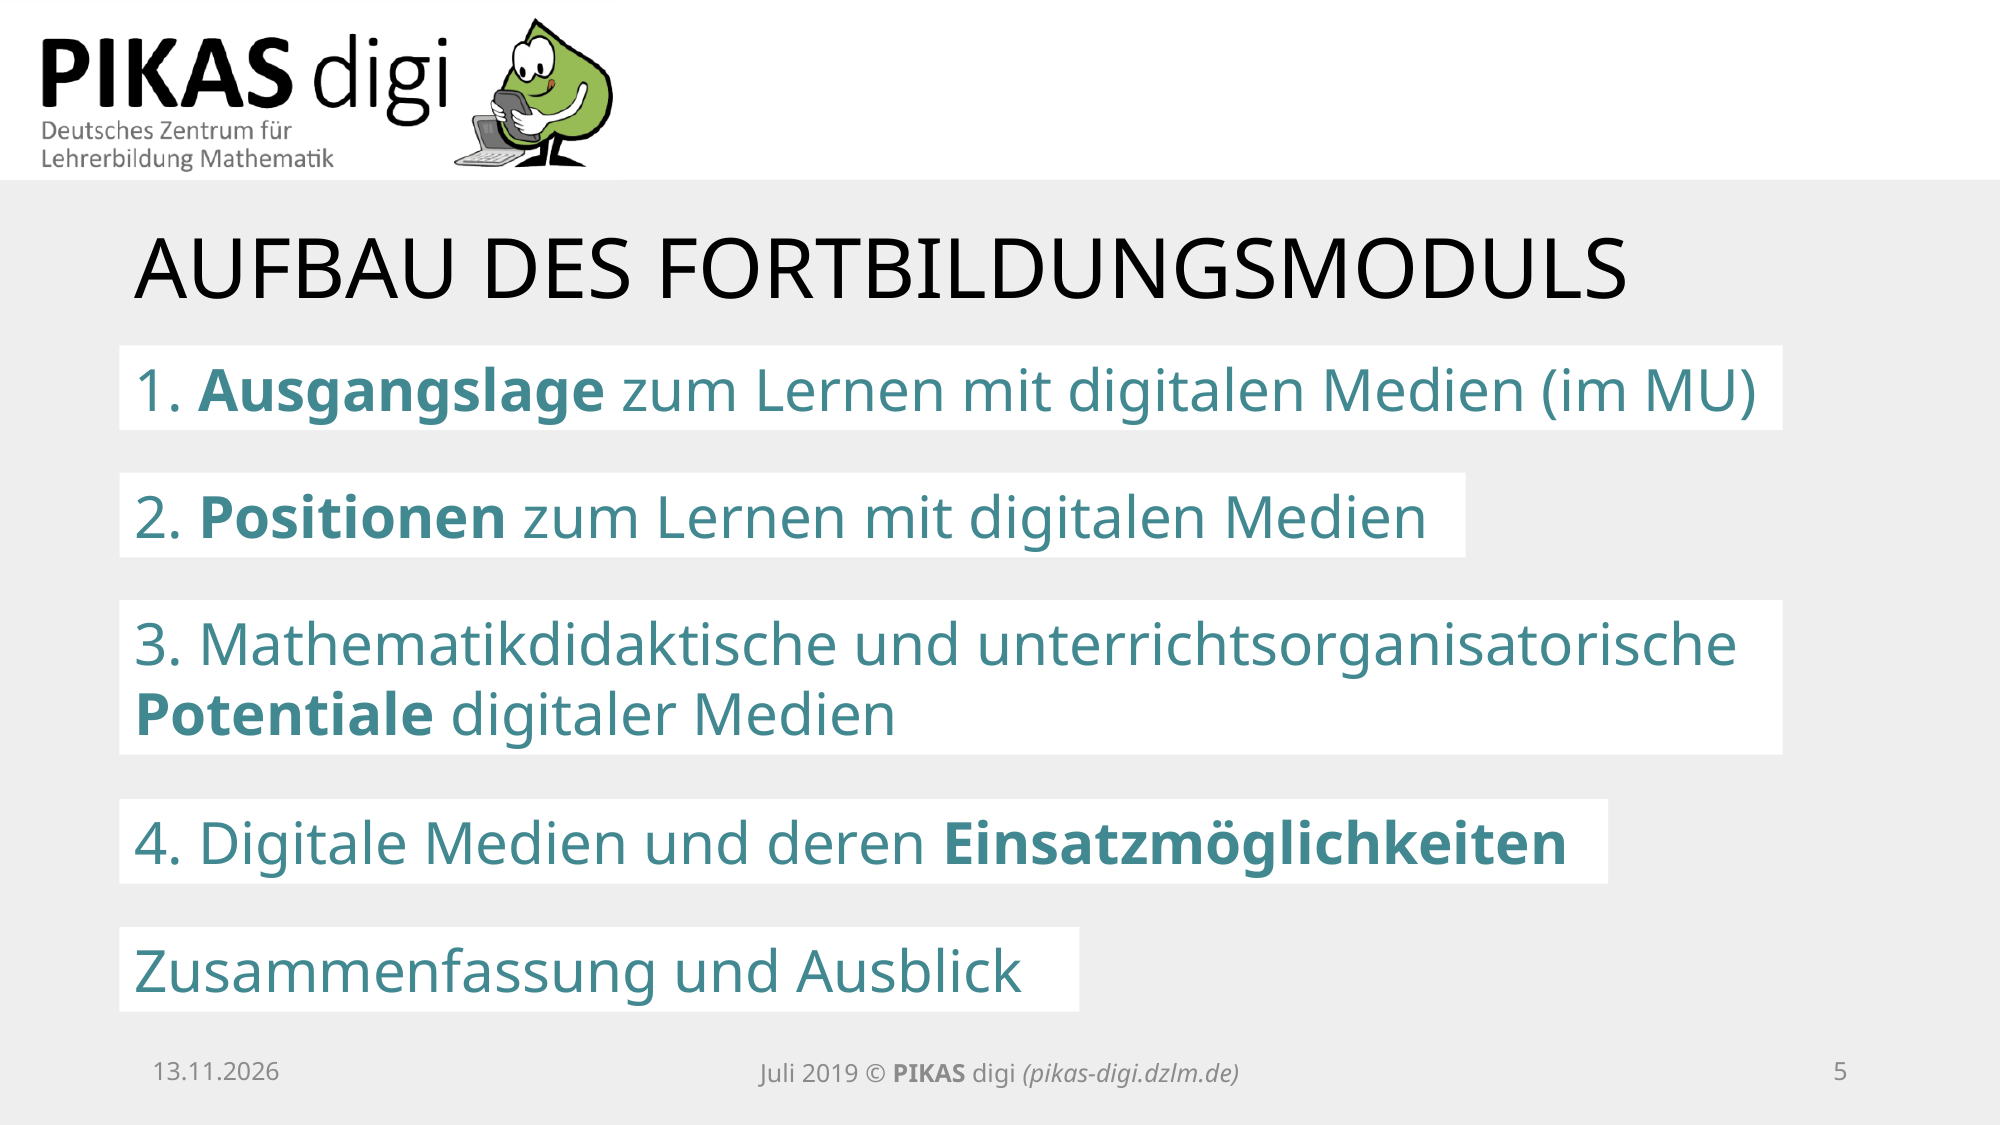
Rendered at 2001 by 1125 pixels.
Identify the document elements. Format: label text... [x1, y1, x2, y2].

text_box AUFBAU DES FORTBILDUNGSMODULS [119, 207, 1881, 323]
text_box 1. Ausgangslage zum Lernen mit digitalen Medien (im MU) [119, 345, 1783, 431]
slide_number 4 [1412, 1042, 1863, 1103]
text_box 3. Mathematikdidaktische und unterrichtsorganisatorische Potentiale digitaler Medien [119, 600, 1783, 755]
text_box Zusammenfassung und Ausblick [119, 927, 1080, 1012]
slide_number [137, 1042, 588, 1103]
footer Juli 2019 © PIKAS digi (pikas-digi.dzlm.de) [662, 1042, 1338, 1103]
text_box 4. Digitale Medien und deren Einsatzmöglichkeiten [119, 798, 1609, 884]
text_box 2. Positionen zum Lernen mit digitalen Medien [119, 472, 1466, 558]
picture [0, 0, 622, 180]
